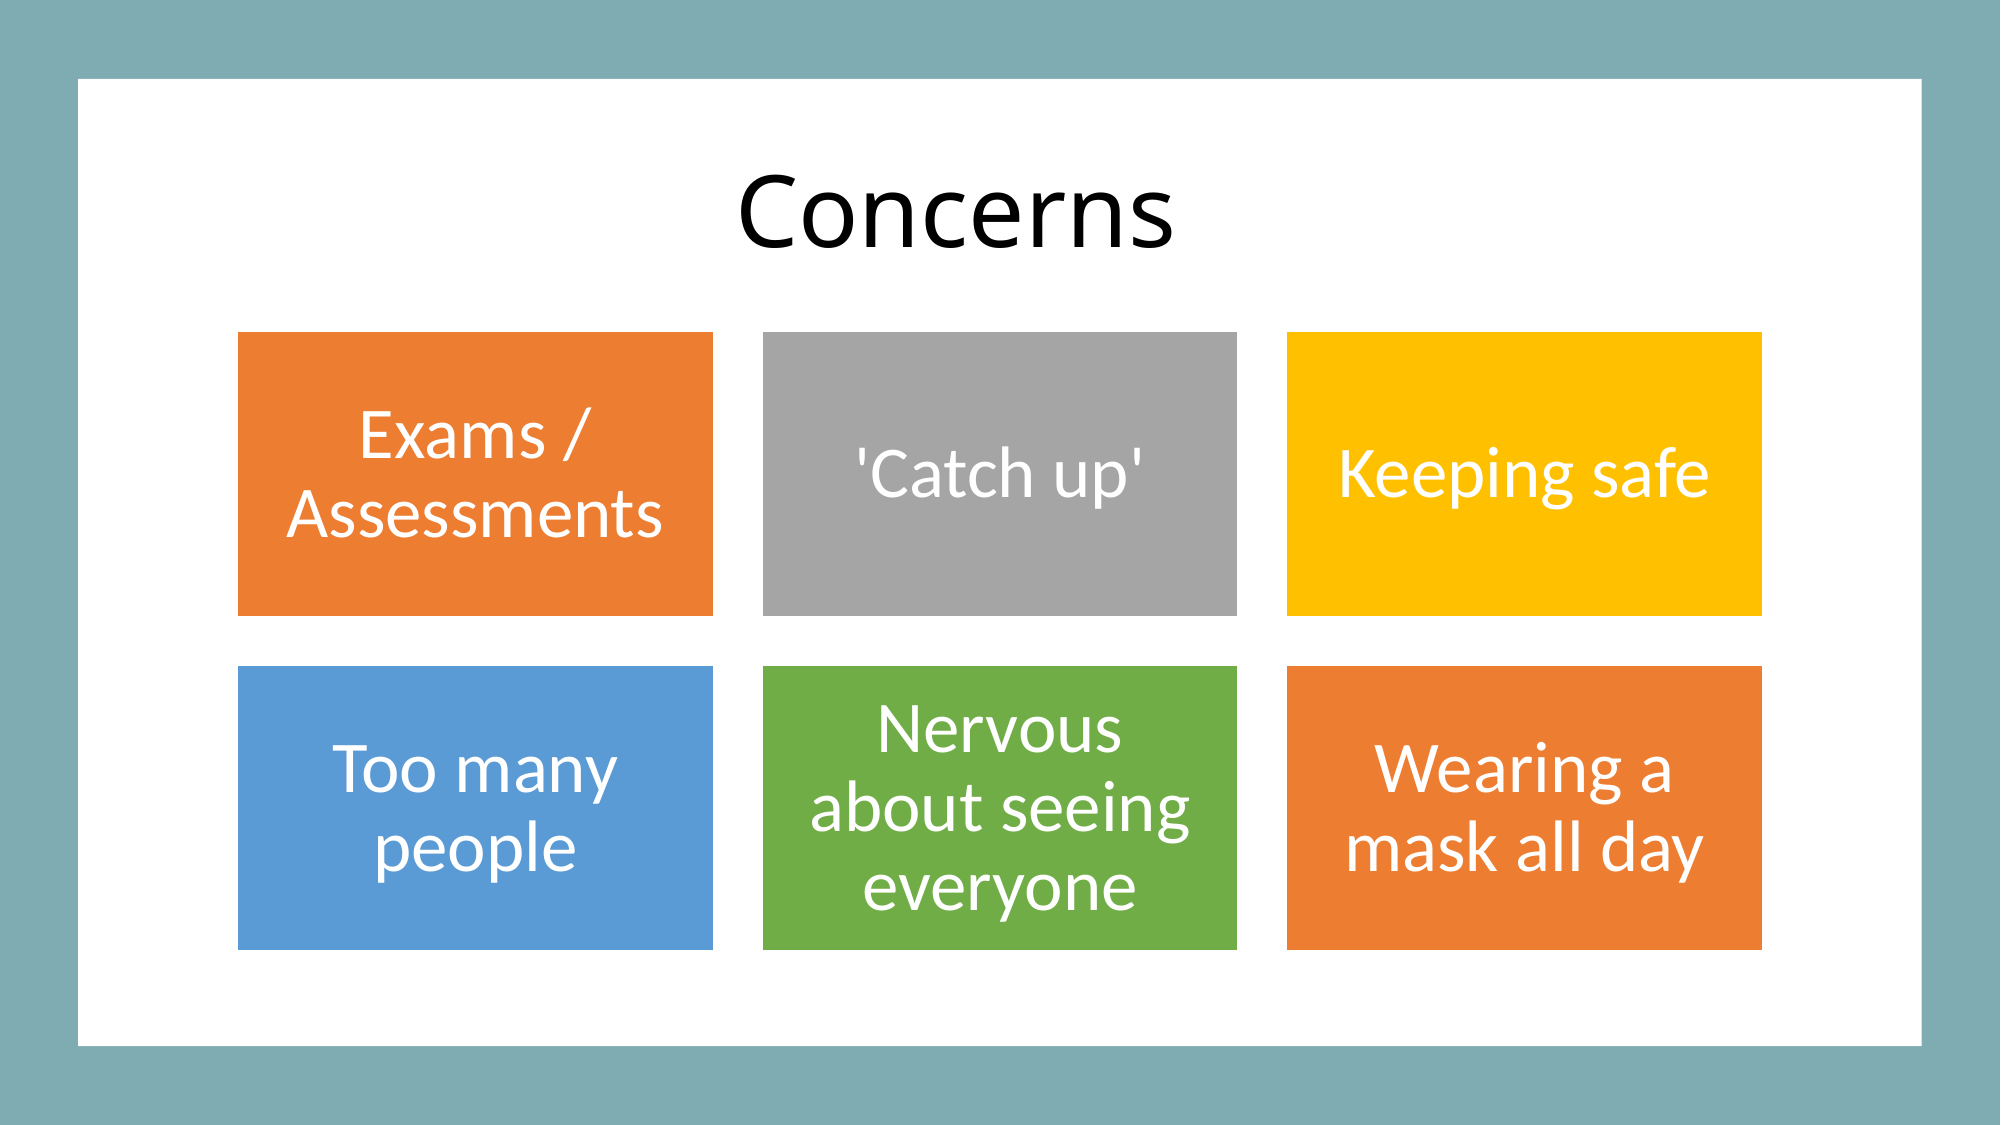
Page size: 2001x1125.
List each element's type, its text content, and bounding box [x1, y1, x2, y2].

text_box [77, 78, 236, 1047]
text_box [0, 0, 2000, 1125]
text_box Concerns [130, 63, 1782, 277]
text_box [236, 196, 1764, 1086]
text_box [1764, 78, 1923, 1047]
